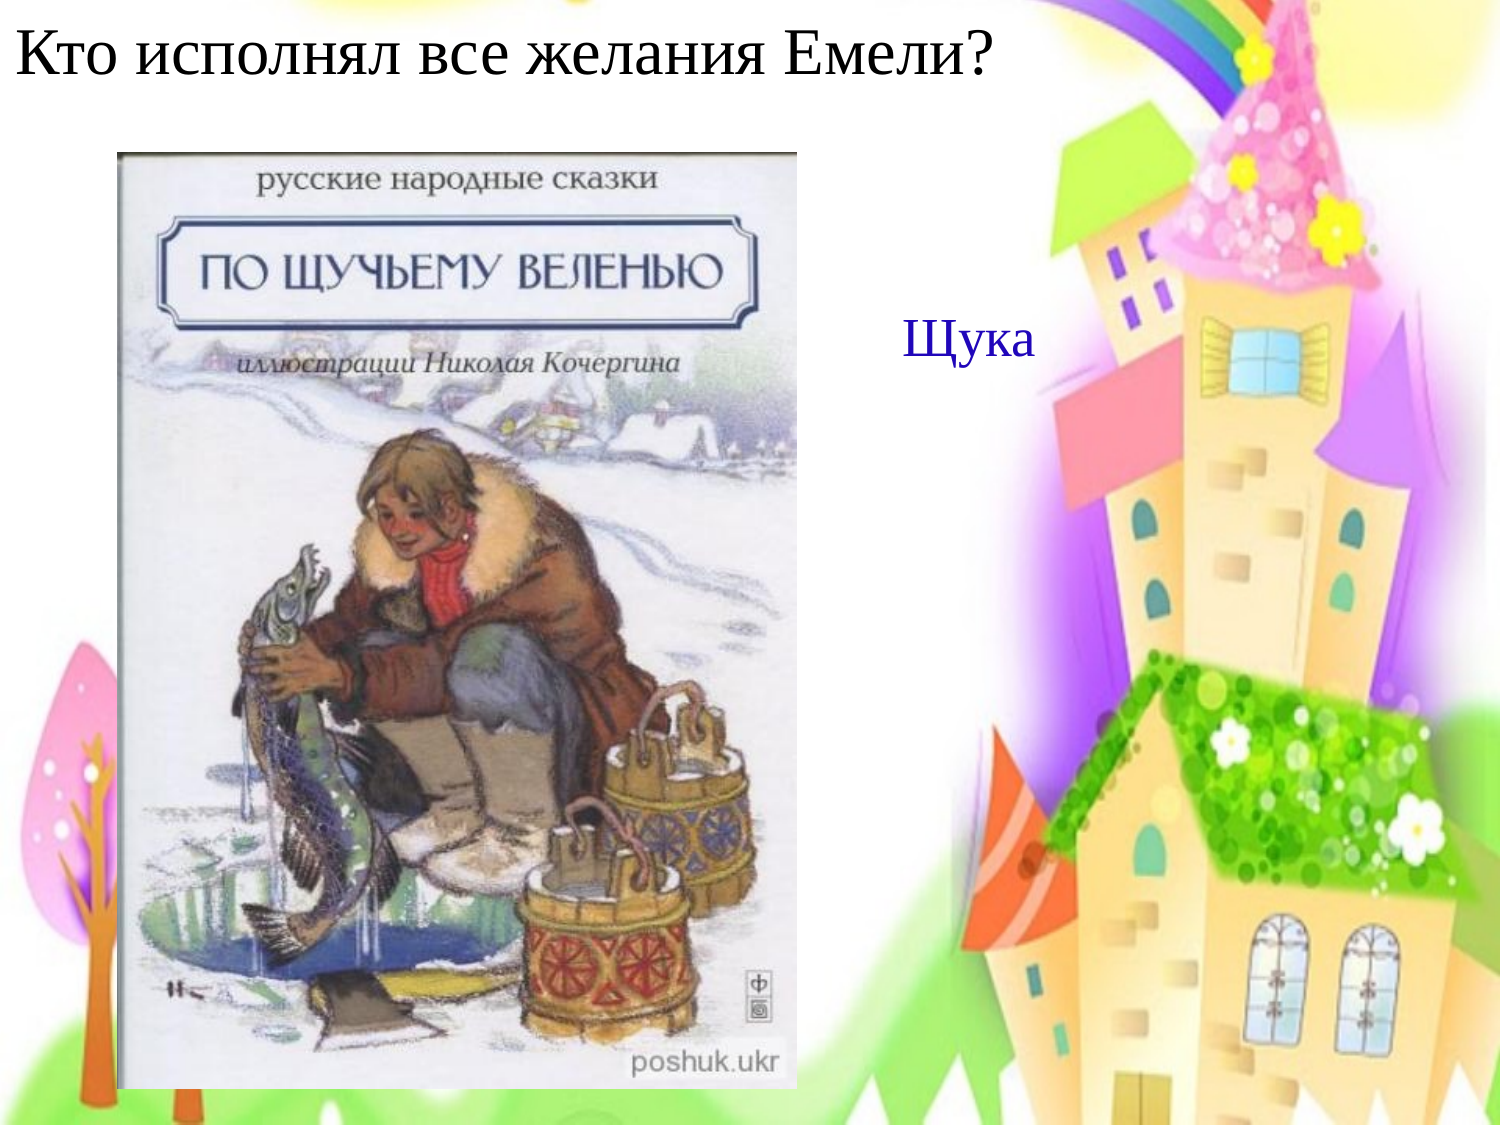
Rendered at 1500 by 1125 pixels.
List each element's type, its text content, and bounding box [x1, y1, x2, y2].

list Кто исполнял все желания Емели? [0, 0, 1062, 101]
picture [0, 0, 1500, 1125]
title Щука [820, 292, 1132, 375]
